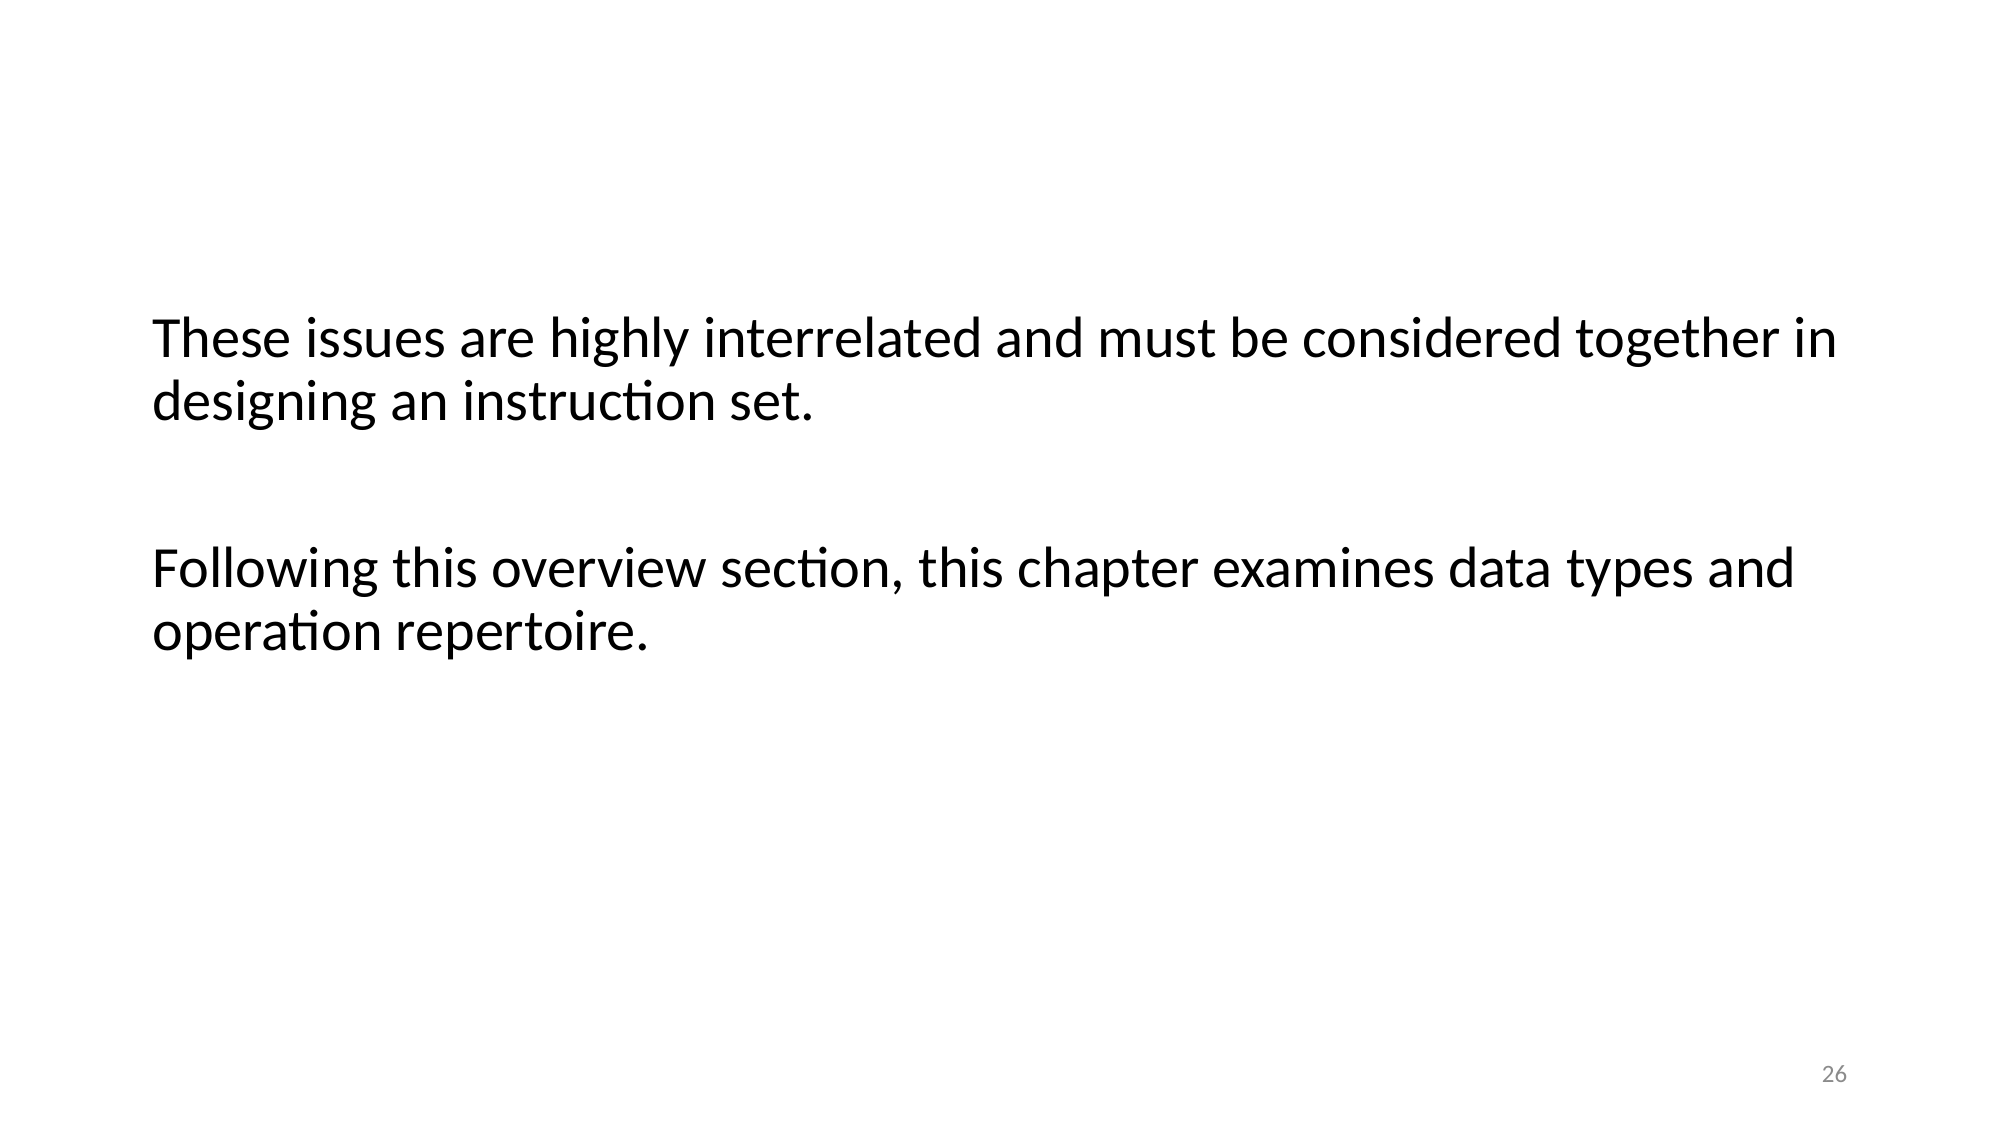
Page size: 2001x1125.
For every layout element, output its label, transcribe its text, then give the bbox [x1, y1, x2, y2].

list These issues are highly interrelated and must be considered together in designing an instruction set. Following this overview section, this chapter examines data types and operation repertoire. [137, 299, 2000, 1014]
slide_number 26 [1412, 1042, 1863, 1103]
